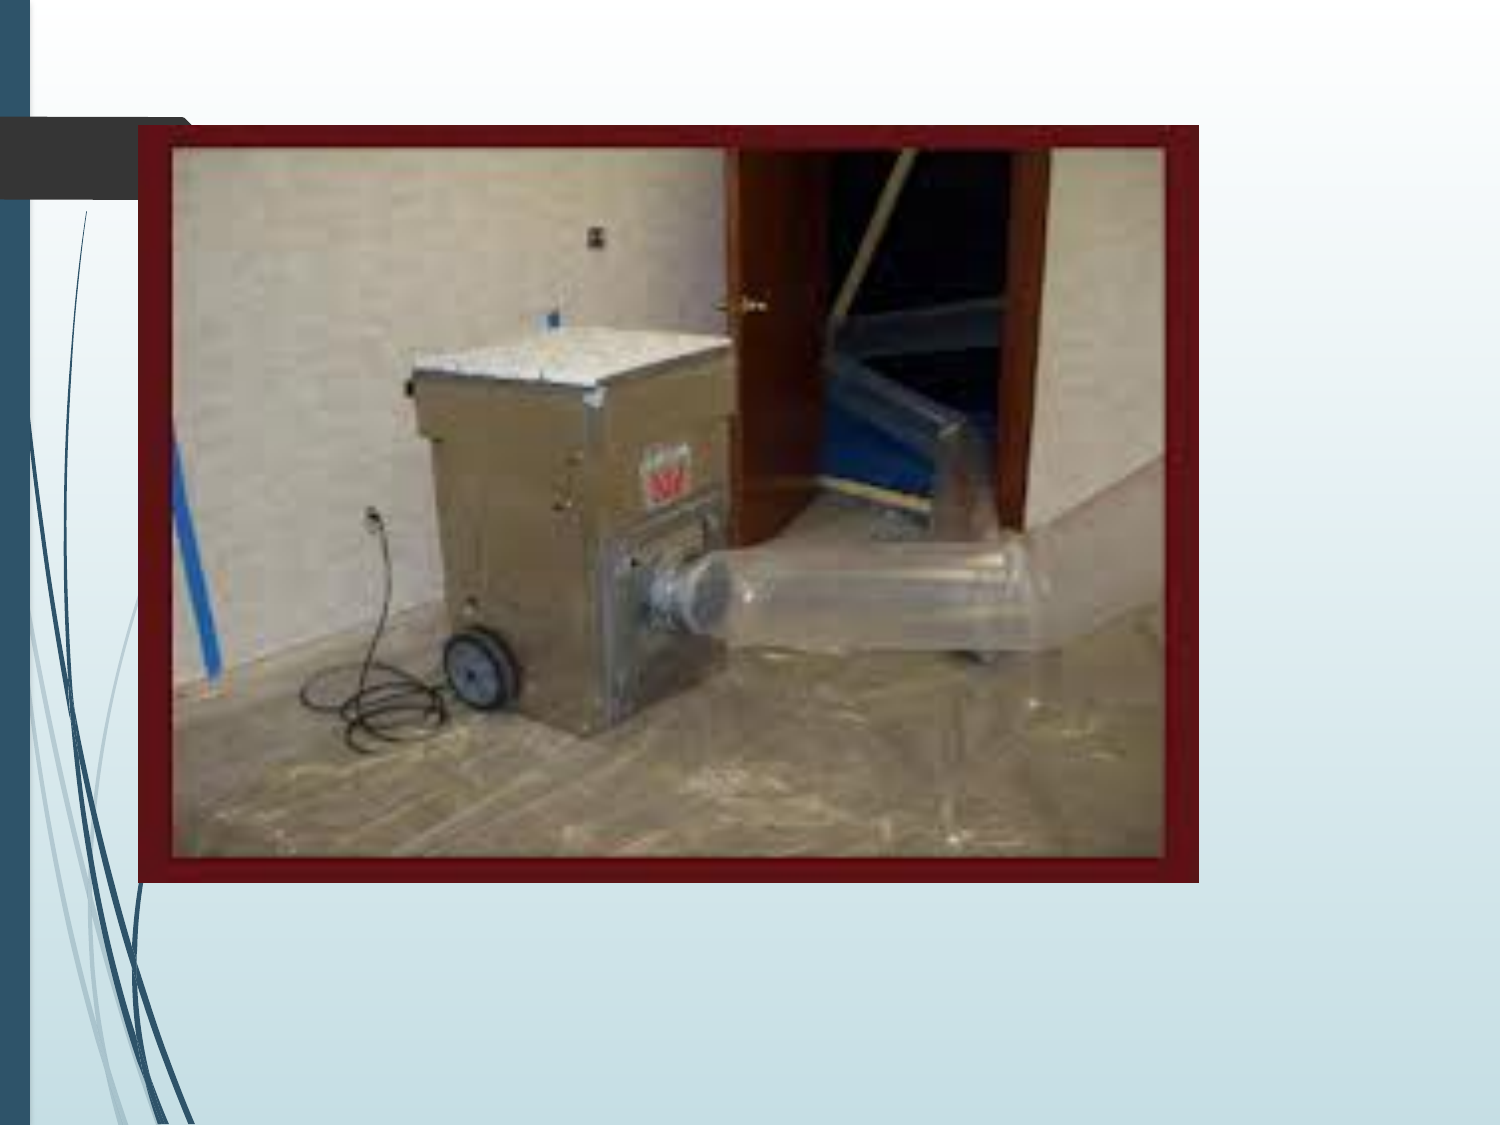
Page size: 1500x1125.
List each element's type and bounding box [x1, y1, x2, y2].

picture [137, 125, 1200, 884]
